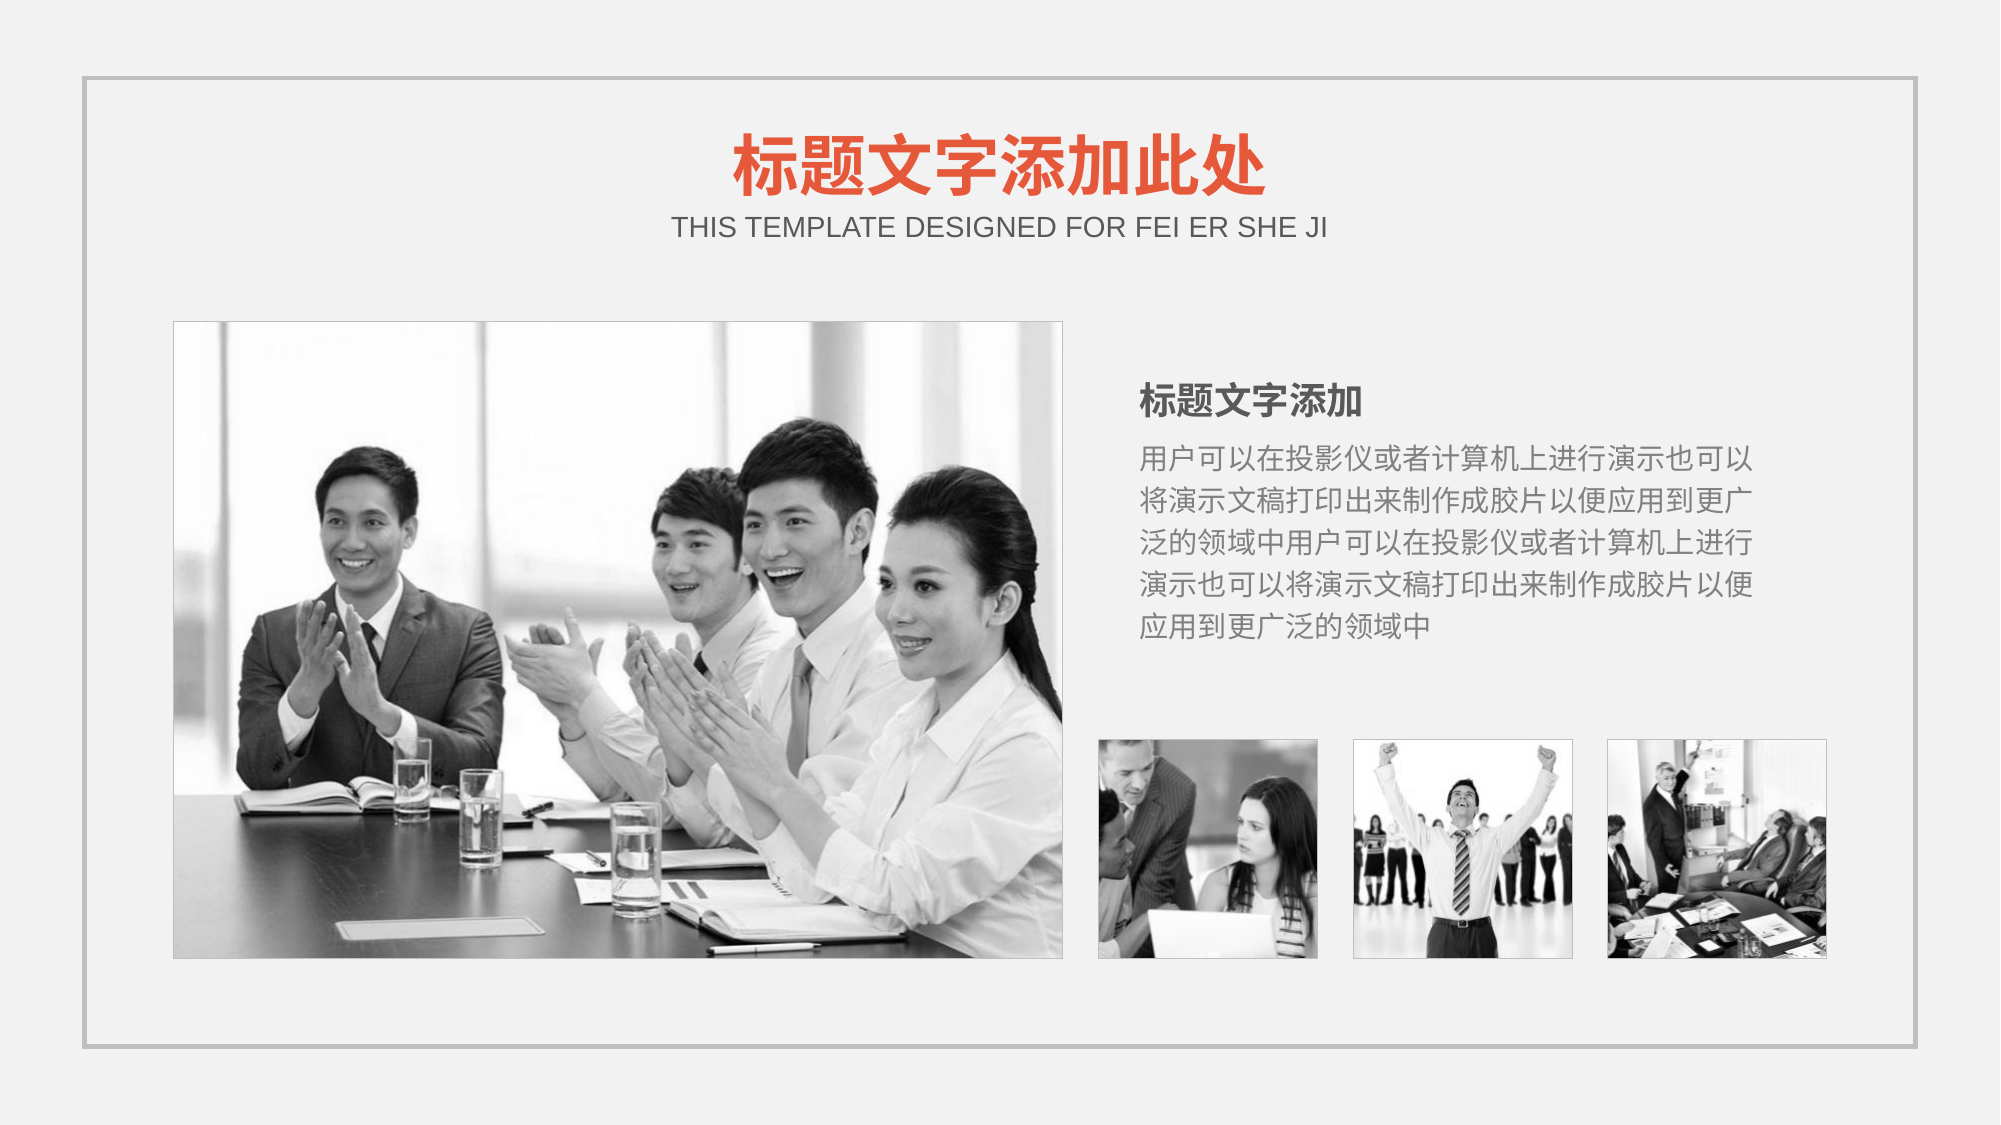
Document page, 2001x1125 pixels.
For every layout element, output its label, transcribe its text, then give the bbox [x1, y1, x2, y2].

text_box 标题文字添加此处 [718, 116, 1282, 201]
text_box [1124, 360, 1791, 654]
picture [173, 321, 1063, 959]
picture [1098, 739, 1318, 959]
text_box THIS TEMPLATE DESIGNED FOR FEI ER SHE JI [599, 201, 1401, 251]
picture [1607, 739, 1827, 959]
picture [1352, 739, 1573, 959]
